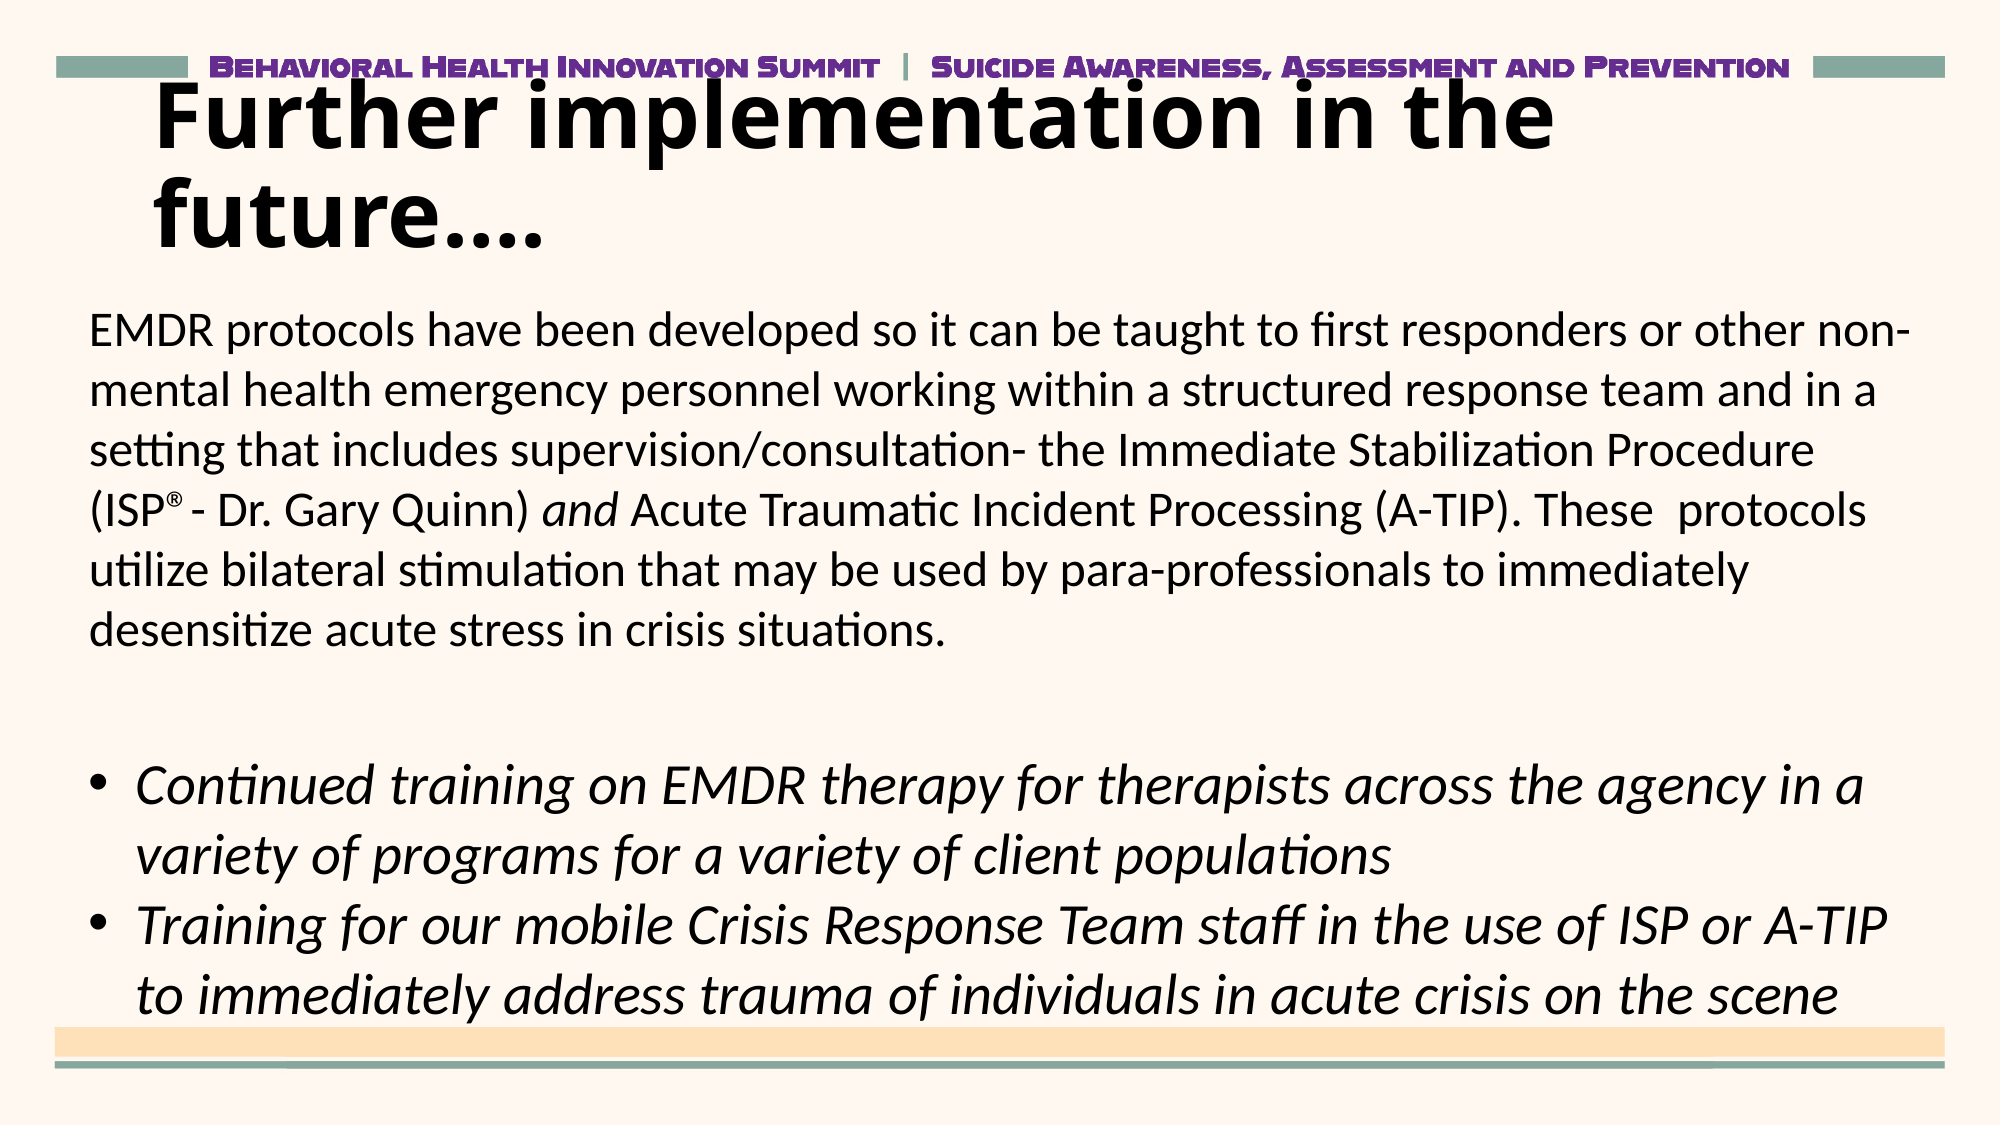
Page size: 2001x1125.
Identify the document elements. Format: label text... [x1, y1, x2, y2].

picture [0, 0, 2000, 1125]
title Further implementation in the future…. [137, 59, 1863, 278]
text_box EMDR protocols have been developed so it can be taught to first responders or other non-mental health emergency personnel working within a structured response team and in a setting that includes supervision/consultation- the Immediate Stabilization Procedure (ISP®- Dr. Gary Quinn) and Acute Traumatic Incident Processing (A-TIP). These protocols utilize bilateral stimulation that may be used by para-professionals to immediately desensitize acute stress in crisis situations. Continued training on EMDR therapy for therapists across the agency in a variety of programs for a variety of client populations Training for our mobile Crisis Response Team staff in the use of ISP or A-TIP to immediately address trauma of individuals in acute crisis on the scene [74, 288, 1949, 1125]
